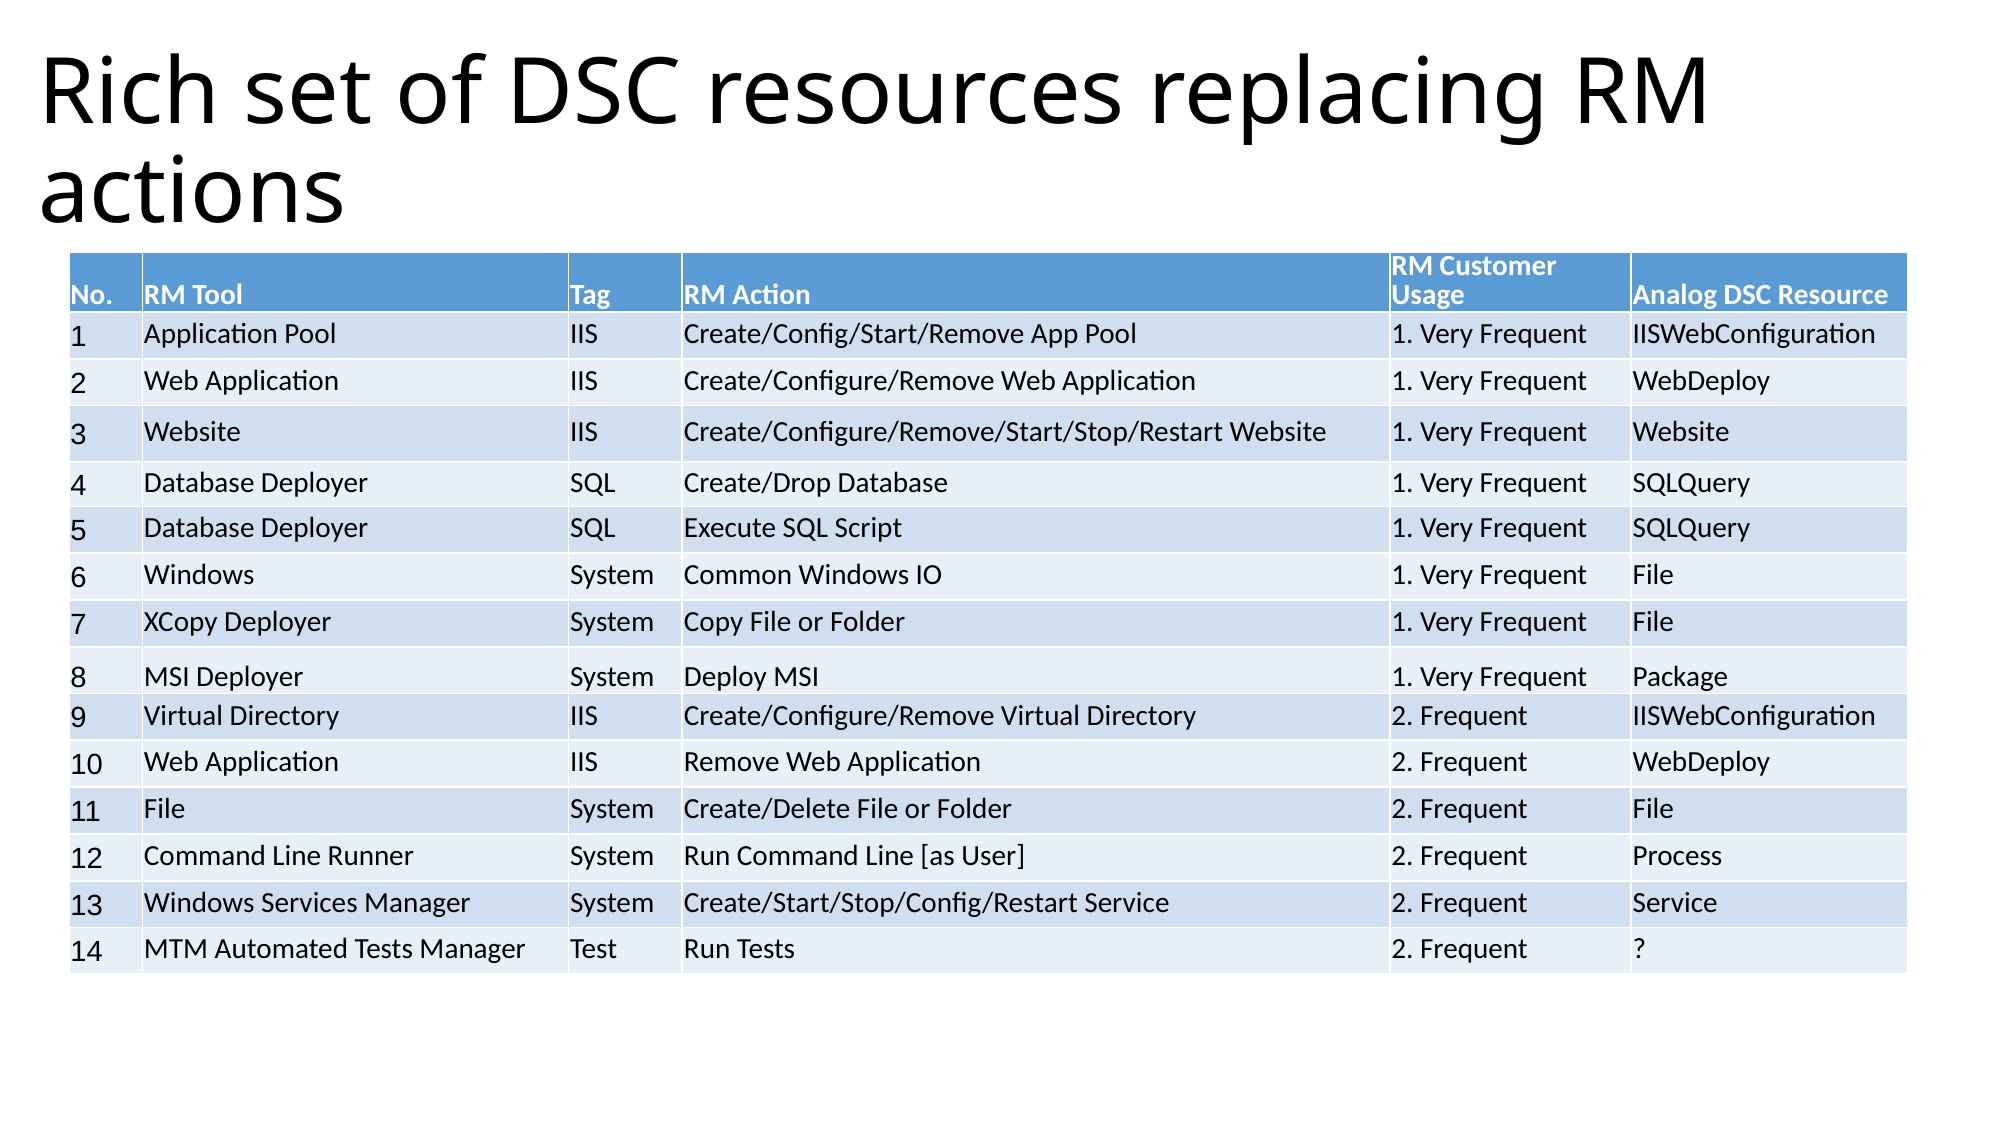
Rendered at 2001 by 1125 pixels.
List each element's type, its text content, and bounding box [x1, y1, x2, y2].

table_cell MTM Automated Tests Manager [143, 928, 568, 973]
table_cell 6 [70, 554, 142, 599]
table_cell SQLQuery [1632, 507, 1907, 552]
table_cell IISWebConfiguration [1632, 313, 1907, 358]
table_cell Test [569, 928, 681, 973]
table_cell Run Tests [683, 928, 1389, 973]
table_cell System [569, 788, 681, 833]
table_cell Create/Configure/Remove Virtual Directory [683, 694, 1389, 739]
table_cell Service [1632, 882, 1907, 927]
table_cell Windows Services Manager [143, 882, 568, 927]
table_cell SQL [569, 507, 681, 552]
table_cell Virtual Directory [143, 694, 568, 739]
table_cell 3 [70, 406, 142, 461]
table_header Tag [569, 253, 681, 311]
table_cell 4 [70, 463, 142, 506]
table_cell IISWebConfiguration [1632, 694, 1907, 739]
table_cell IIS [569, 313, 681, 358]
table_cell MSI Deployer [143, 648, 568, 693]
table_cell ? [1632, 928, 1907, 973]
table_cell Common Windows IO [683, 554, 1389, 599]
table_cell Windows [143, 554, 568, 599]
table_cell IIS [569, 741, 681, 786]
table_cell Remove Web Application [683, 741, 1389, 786]
table_cell 2. Frequent [1391, 835, 1630, 880]
table_cell Database Deployer [143, 463, 568, 506]
table_cell Website [1632, 406, 1907, 461]
table_cell 2. Frequent [1391, 882, 1630, 927]
table_header No. [70, 253, 142, 311]
table_cell Web Application [143, 741, 568, 786]
table_cell 11 [70, 788, 142, 833]
table_cell IIS [569, 360, 681, 405]
table_cell Package [1632, 648, 1907, 693]
table_cell 7 [70, 601, 142, 646]
table_cell Create/Configure/Remove/Start/Stop/Restart Website [683, 406, 1389, 461]
table_cell IIS [569, 694, 681, 739]
table_header RM Action [683, 253, 1389, 311]
table_cell 1. Very Frequent [1391, 360, 1630, 405]
table_cell System [569, 882, 681, 927]
table_cell Create/Configure/Remove Web Application [683, 360, 1389, 405]
table_cell File [143, 788, 568, 833]
table_cell 13 [70, 882, 142, 927]
table_cell System [569, 835, 681, 880]
table_cell Website [143, 406, 568, 461]
table_cell Web Application [143, 360, 568, 405]
table_cell Create/Start/Stop/Config/Restart Service [683, 882, 1389, 927]
table_cell XCopy Deployer [143, 601, 568, 646]
table_cell Application Pool [143, 313, 568, 358]
table_cell Create/Drop Database [683, 463, 1389, 506]
table_cell File [1632, 601, 1907, 646]
table_cell 12 [70, 835, 142, 880]
table_header RM Tool [143, 253, 568, 311]
table_cell SQLQuery [1632, 463, 1907, 506]
table_header RM Customer Usage [1391, 253, 1630, 311]
table_cell File [1632, 788, 1907, 833]
table_cell 2. Frequent [1391, 741, 1630, 786]
table_cell IIS [569, 406, 681, 461]
table_header Analog DSC Resource [1632, 253, 1907, 311]
table_cell System [569, 601, 681, 646]
table_cell Command Line Runner [143, 835, 568, 880]
table_cell Deploy MSI [683, 648, 1389, 693]
table_cell 1. Very Frequent [1391, 507, 1630, 552]
table_cell Copy File or Folder [683, 601, 1389, 646]
table_cell Create/Config/Start/Remove App Pool [683, 313, 1389, 358]
table_cell System [569, 648, 681, 693]
table_cell 8 [70, 648, 142, 693]
table_cell 14 [70, 928, 142, 973]
table_cell 1. Very Frequent [1391, 648, 1630, 693]
table_cell Create/Delete File or Folder [683, 788, 1389, 833]
table_cell 5 [70, 507, 142, 552]
table_cell Execute SQL Script [683, 507, 1389, 552]
table_cell 10 [70, 741, 142, 786]
table_cell 2. Frequent [1391, 928, 1630, 973]
title Rich set of DSC resources replacing RM actions [23, 34, 1890, 252]
table_cell System [569, 554, 681, 599]
table_cell SQL [569, 463, 681, 506]
table_cell 1. Very Frequent [1391, 554, 1630, 599]
table_cell 9 [70, 694, 142, 739]
table_cell 2 [70, 360, 142, 405]
table_cell File [1632, 554, 1907, 599]
table_cell 1. Very Frequent [1391, 463, 1630, 506]
table_cell 1. Very Frequent [1391, 601, 1630, 646]
table_cell Database Deployer [143, 507, 568, 552]
table_cell 1. Very Frequent [1391, 406, 1630, 461]
table_cell 2. Frequent [1391, 694, 1630, 739]
table_cell 2. Frequent [1391, 788, 1630, 833]
table_cell 1 [70, 313, 142, 358]
table_cell Run Command Line [as User] [683, 835, 1389, 880]
table_cell WebDeploy [1632, 741, 1907, 786]
table_cell 1. Very Frequent [1391, 313, 1630, 358]
table_cell WebDeploy [1632, 360, 1907, 405]
table_cell Process [1632, 835, 1907, 880]
